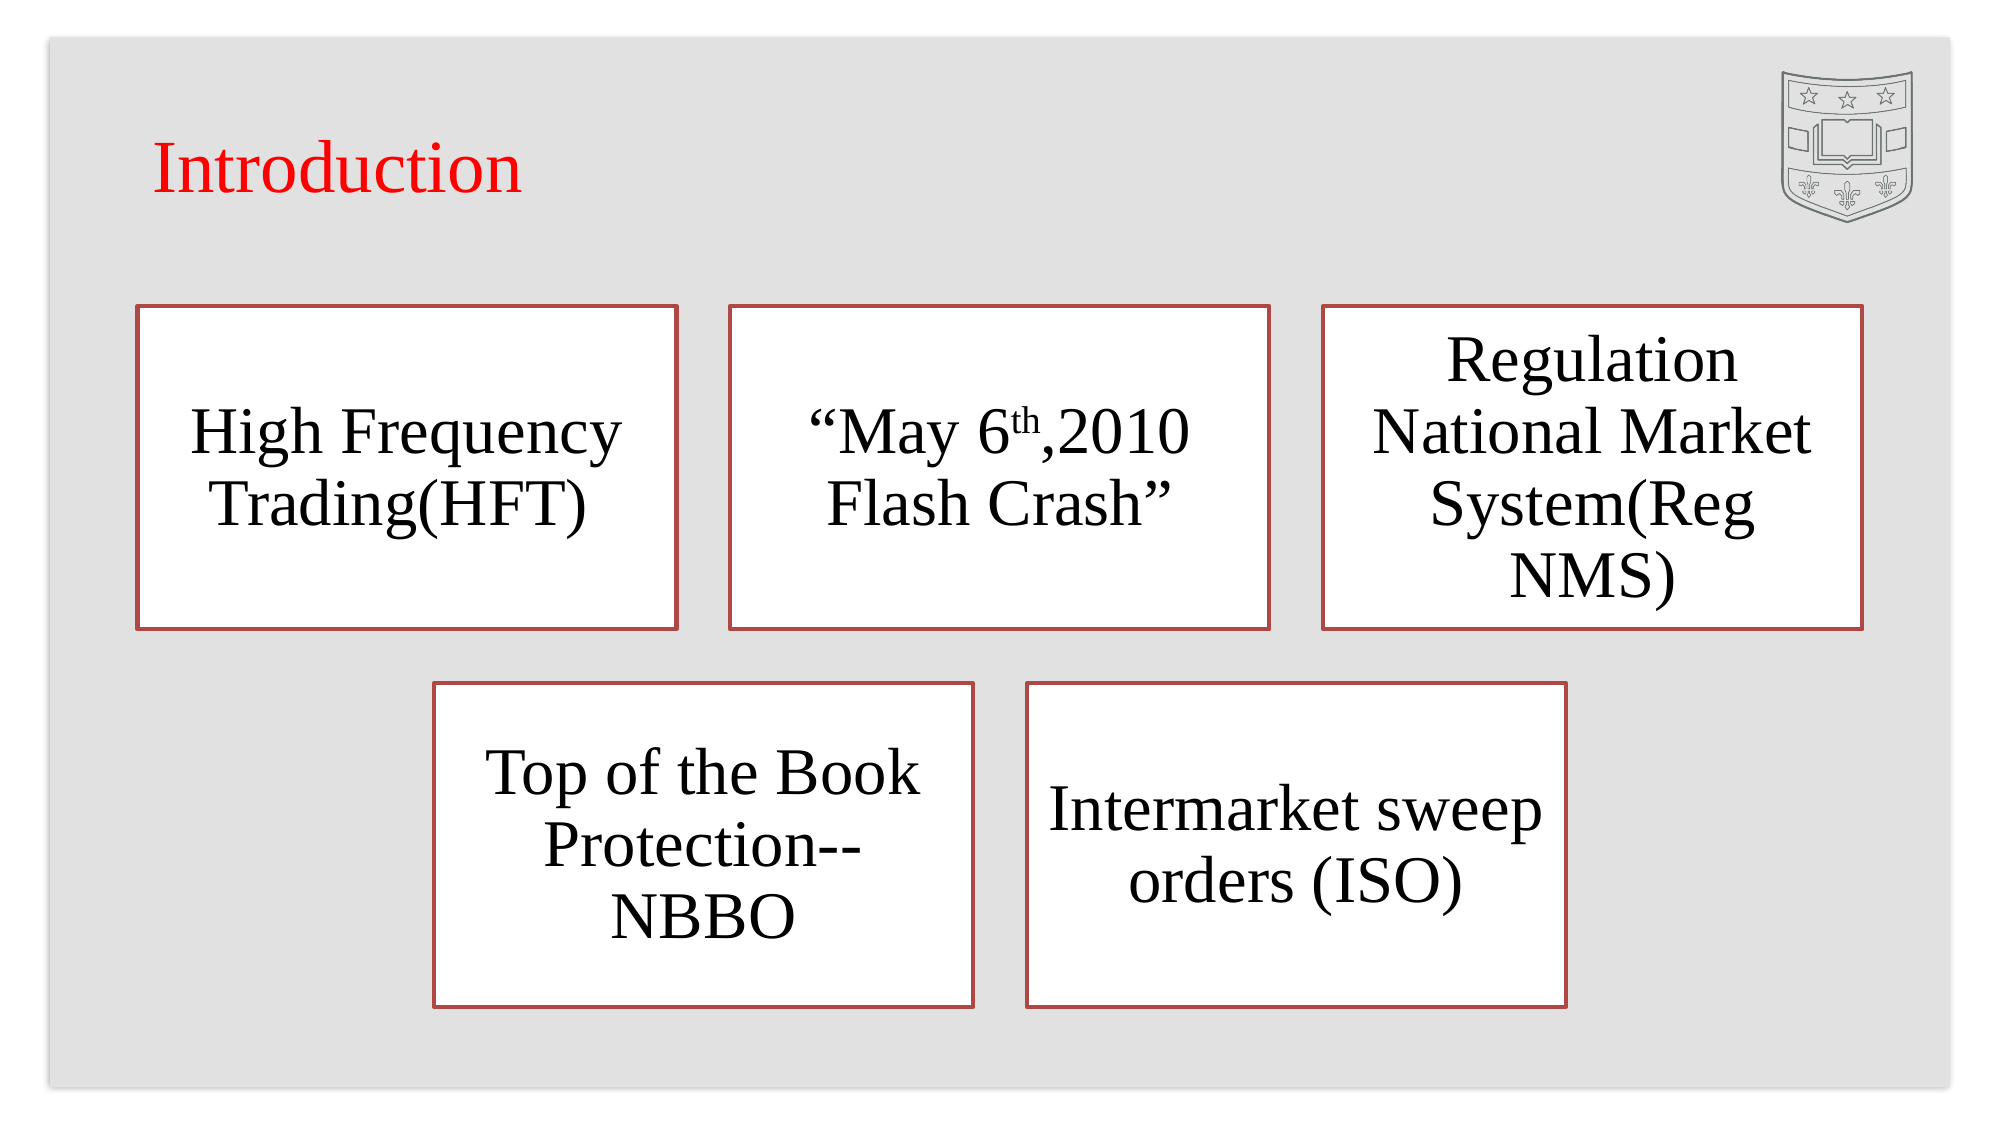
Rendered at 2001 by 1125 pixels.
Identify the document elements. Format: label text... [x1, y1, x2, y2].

picture [1863, 71, 1913, 223]
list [137, 299, 1863, 1014]
title Introduction [137, 59, 1863, 278]
